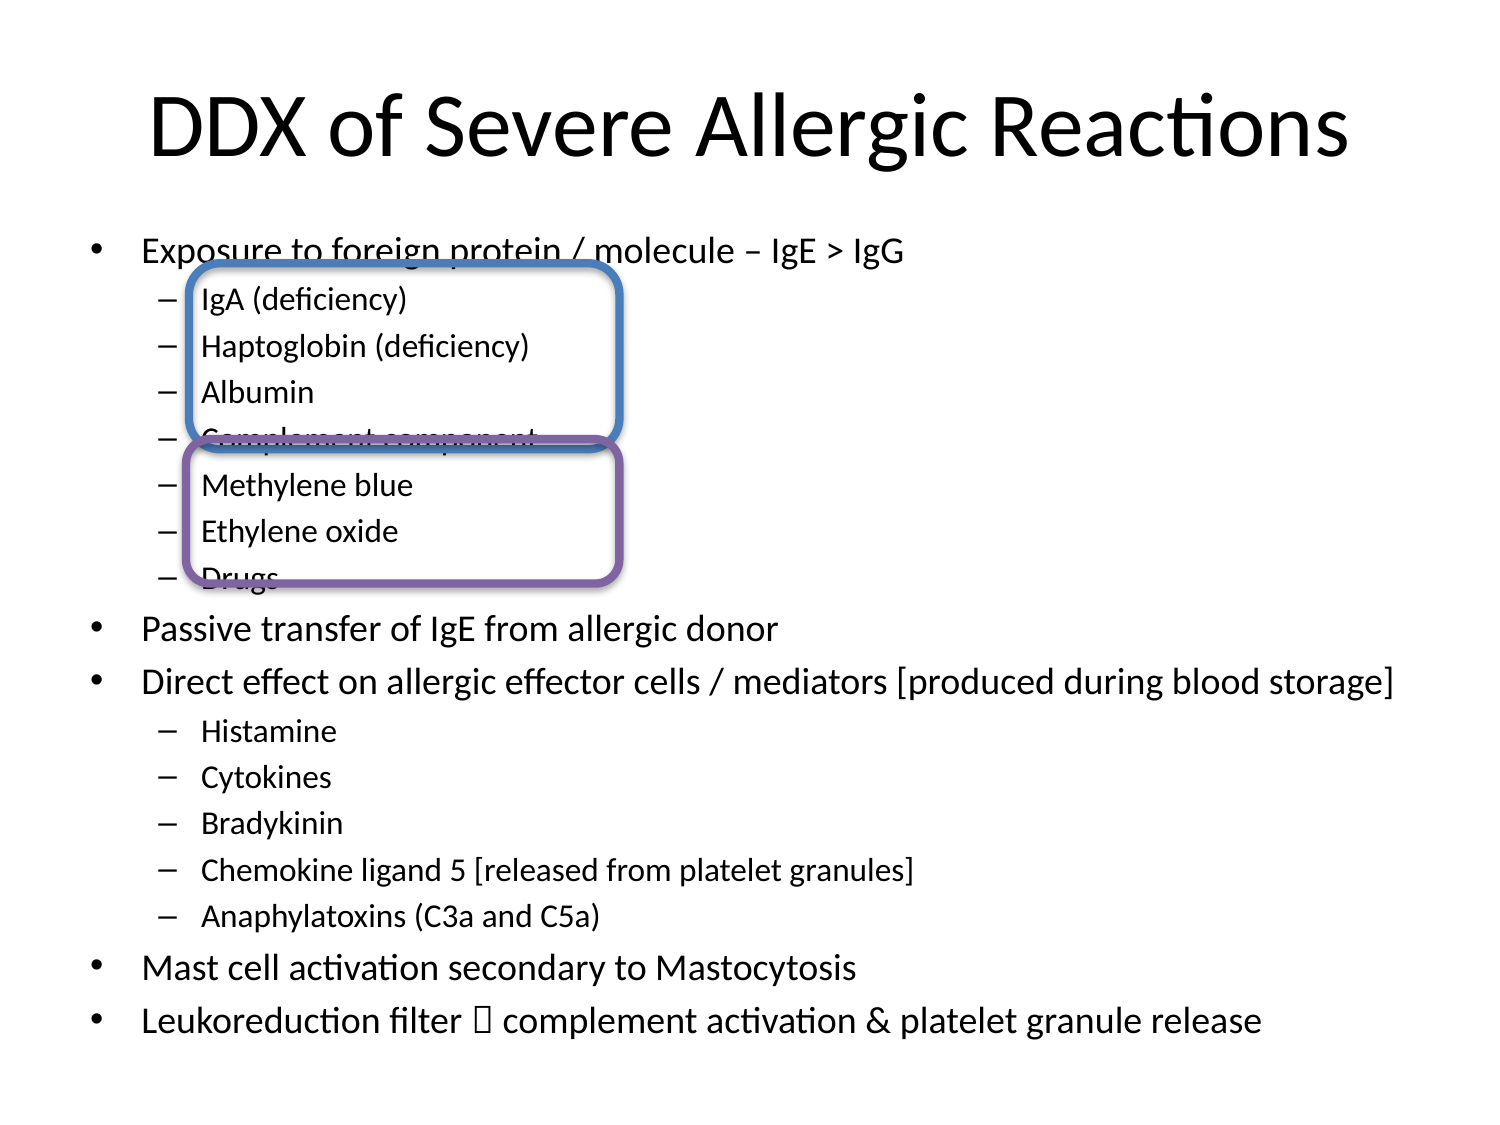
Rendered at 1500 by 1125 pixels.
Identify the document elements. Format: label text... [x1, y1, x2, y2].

title DDX of Severe Allergic Reactions [75, 25, 1425, 214]
text_box [185, 438, 621, 585]
text_box [188, 262, 621, 442]
list Exposure to foreign protein / molecule – IgE > IgG IgA (deficiency) Haptoglobin (deficiency) Albumin Complement component Methylene blue Ethylene oxide Drugs Passive transfer of IgE from allergic donor Direct effect on allergic effector cells / mediators [produced during blood storage] Histamine Cytokines Bradykinin Chemokine ligand 5 [released from platelet granules] Anaphylatoxins (C3a and C5a) Mast cell activation secondary to Mastocytosis Leukoreduction filter  complement activation & platelet granule release [75, 218, 1425, 1067]
